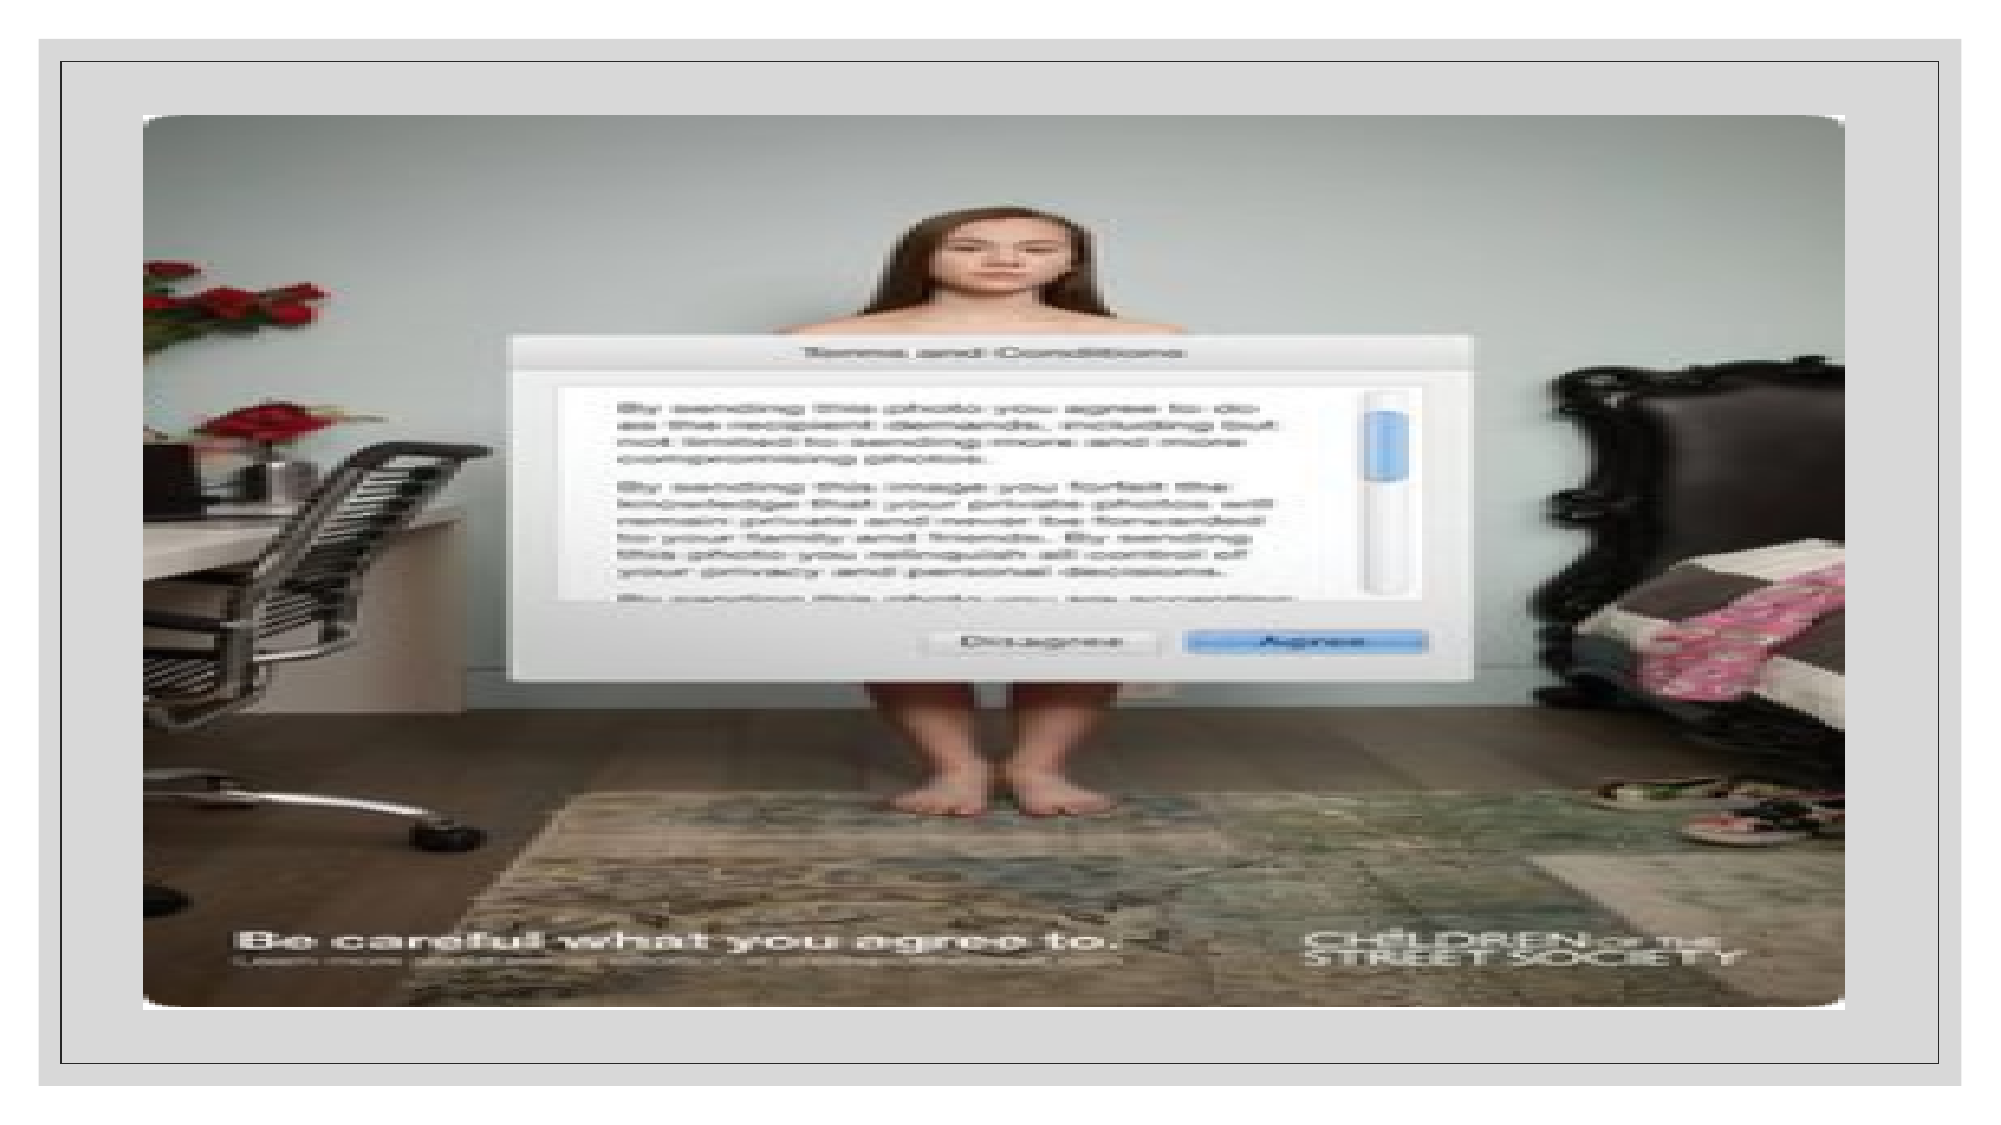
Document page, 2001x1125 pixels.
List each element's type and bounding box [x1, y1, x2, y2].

picture [143, 115, 1845, 1010]
